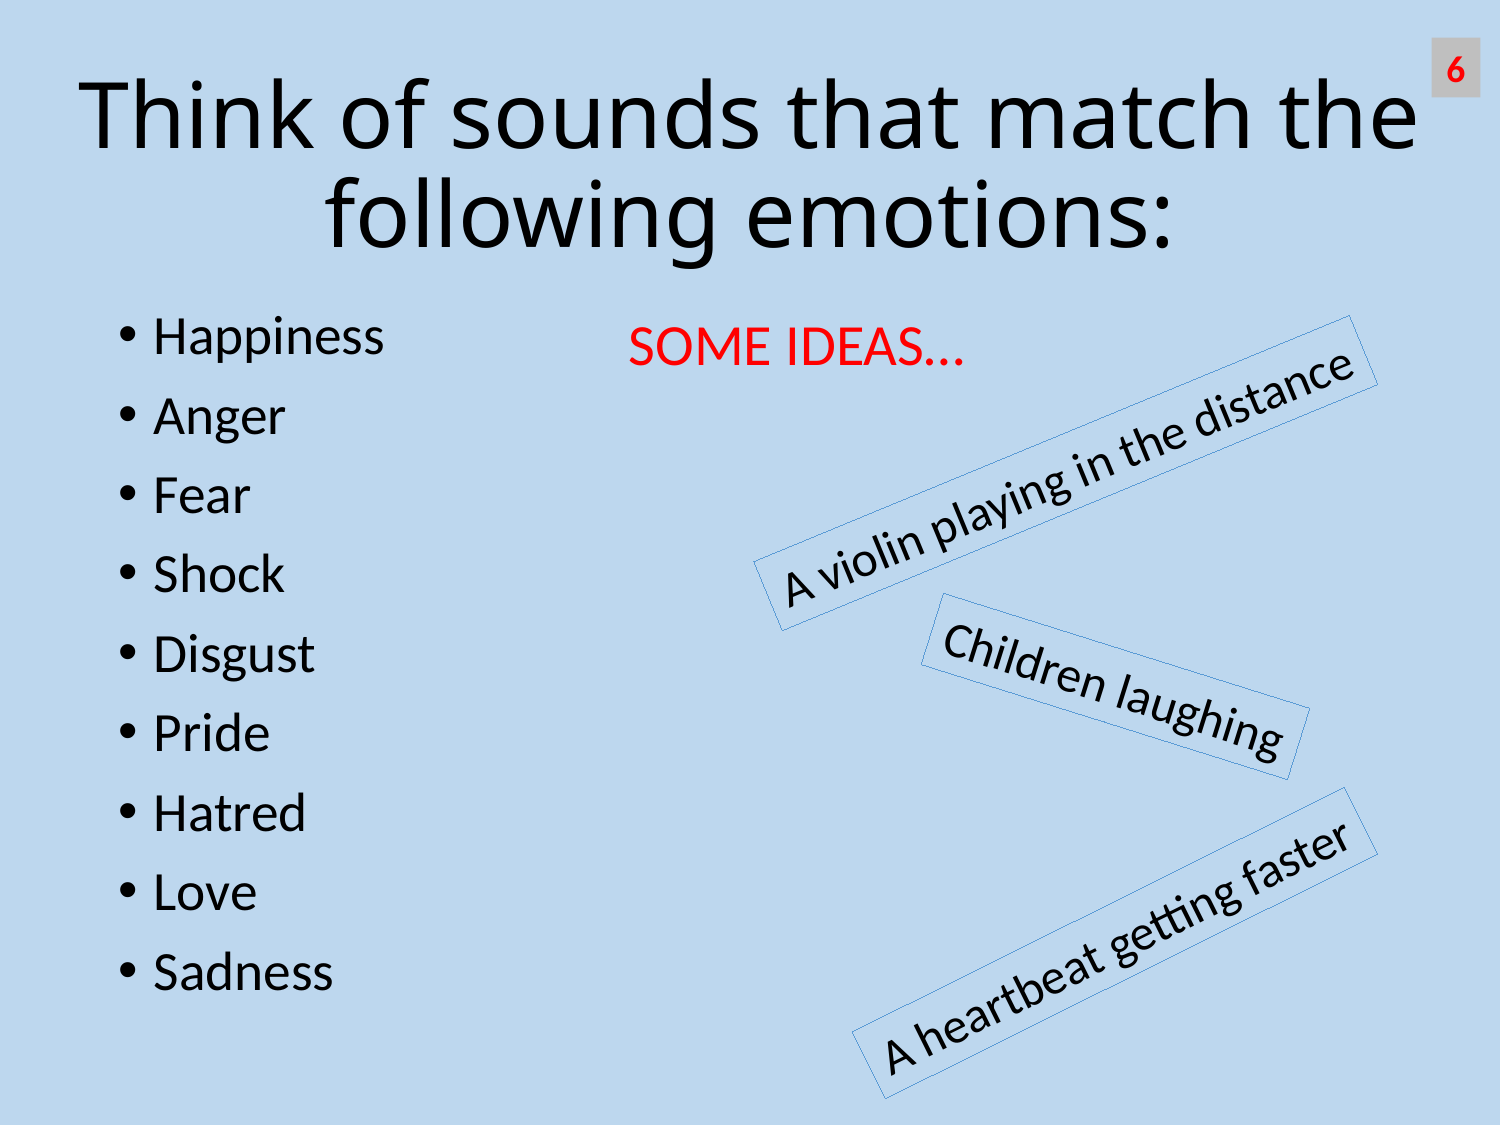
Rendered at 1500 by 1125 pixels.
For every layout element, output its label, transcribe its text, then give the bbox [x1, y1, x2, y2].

text_box 6 [1431, 37, 1481, 98]
text_box A heartbeat getting faster [852, 787, 1378, 1099]
text_box SOME IDEAS… [614, 299, 980, 385]
text_box A violin playing in the distance [753, 315, 1378, 631]
title Think of sounds that match the following emotions: [0, 59, 1500, 278]
text_box Children laughing [921, 593, 1310, 780]
list Happiness Anger Fear Shock Disgust Pride Hatred Love Sadness [103, 299, 475, 1014]
